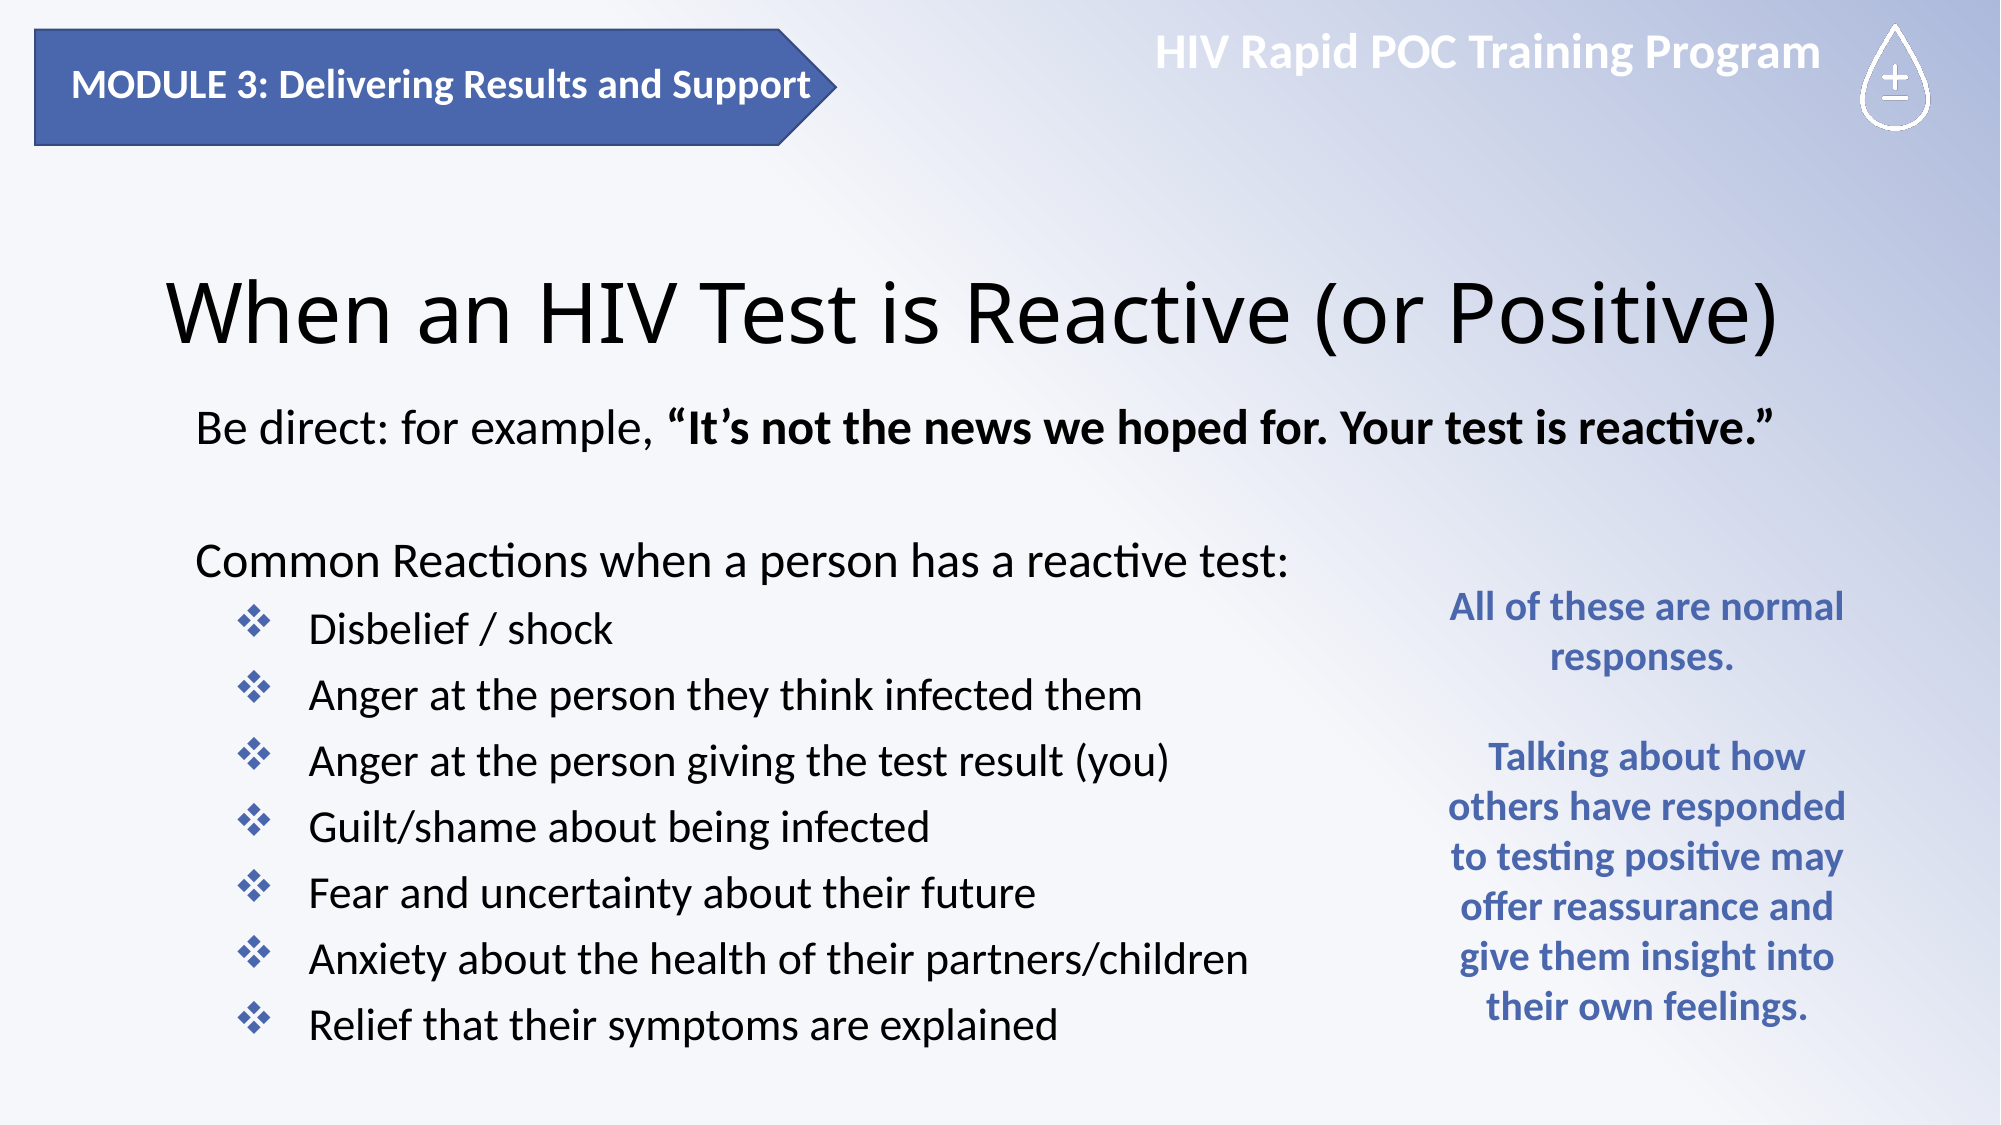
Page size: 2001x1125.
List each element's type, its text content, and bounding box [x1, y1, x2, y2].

text_box [34, 28, 811, 146]
text_box All of these are normal responses. Talking about how others have responded to testing positive may offer reassurance and give them insight into their own feelings. [1419, 571, 1876, 1037]
picture [1834, 16, 1956, 138]
text_box Be direct: for example, “It’s not the news we hoped for. Your test is reactive.” [127, 394, 1844, 467]
subtitle Common Reactions when a person has a reactive test: Disbelief / shock Anger at the person they think infected them Anger at the person giving the test result (you) Guilt/shame about being infected Fear and uncertainty about their future Anxiety about the health of their partners/children Relief that their symptoms are explained [180, 526, 1808, 1125]
title When an HIV Test is Reactive (or Positive) [150, 200, 1872, 370]
text_box MODULE 3: Delivering Results and Support [56, 49, 860, 114]
